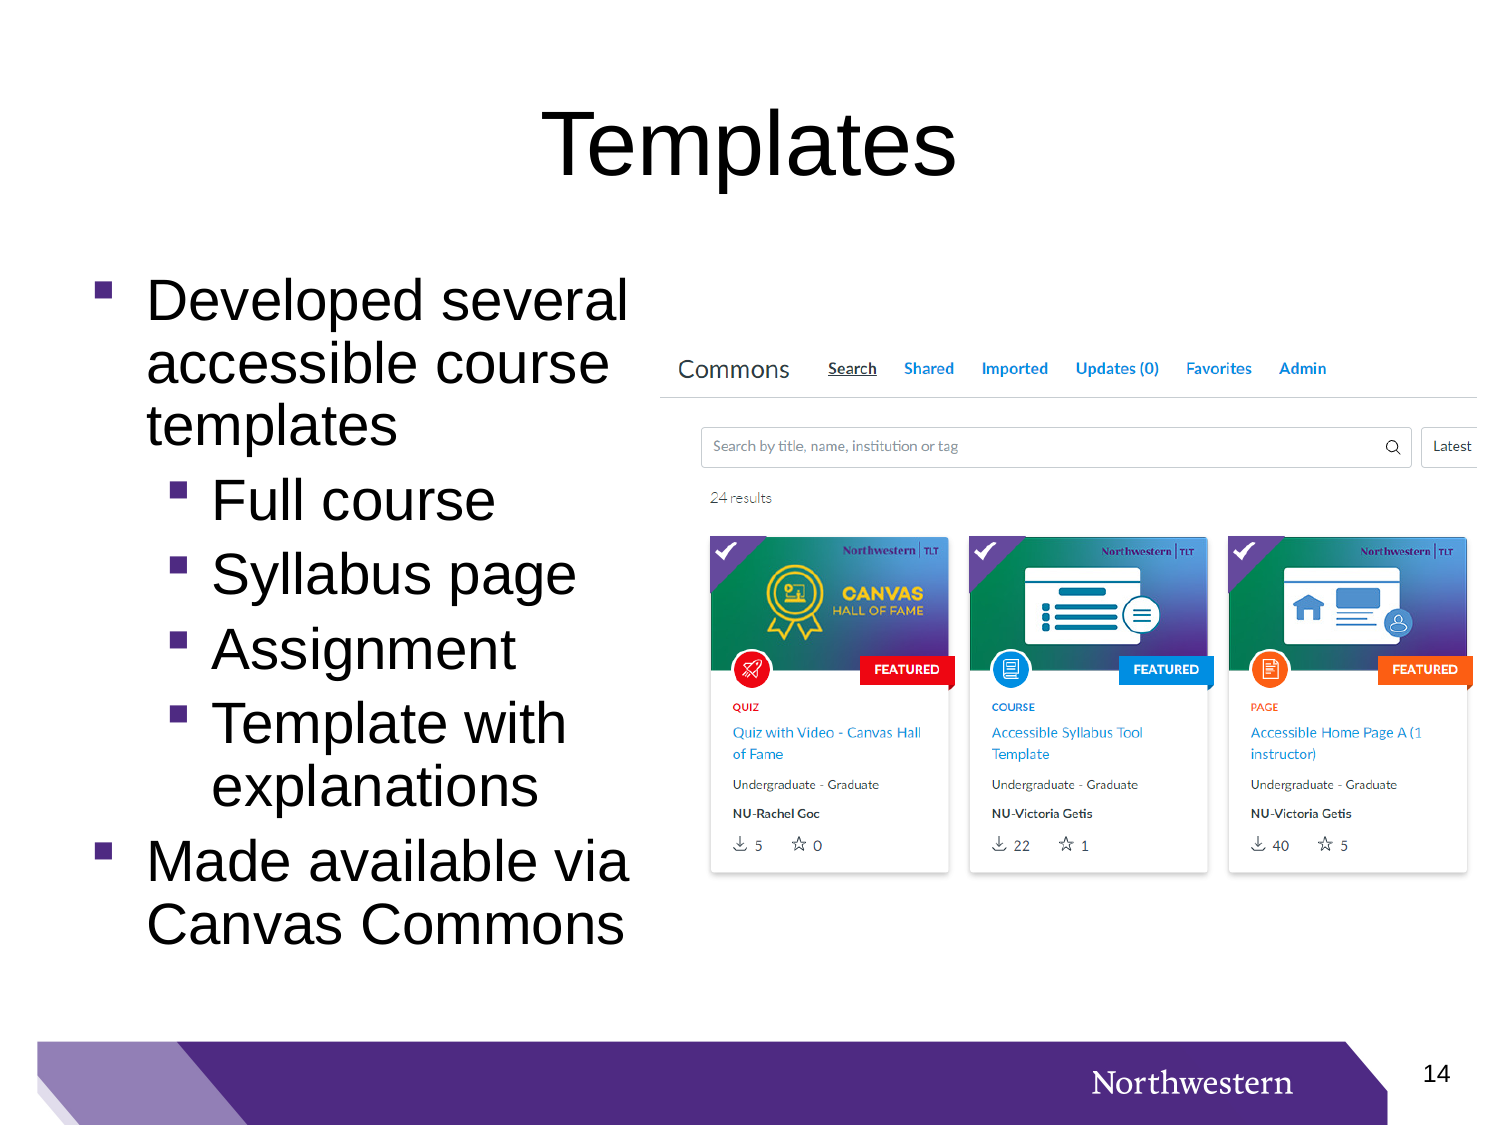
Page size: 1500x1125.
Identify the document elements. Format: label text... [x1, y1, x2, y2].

slide_number 13 [1367, 1042, 1466, 1103]
title Templates [75, 45, 1425, 233]
picture [0, 0, 1500, 1125]
list Developed several accessible course templates Full course Syllabus page Assignment Template with explanations Made available via Canvas Commons [75, 262, 738, 1005]
